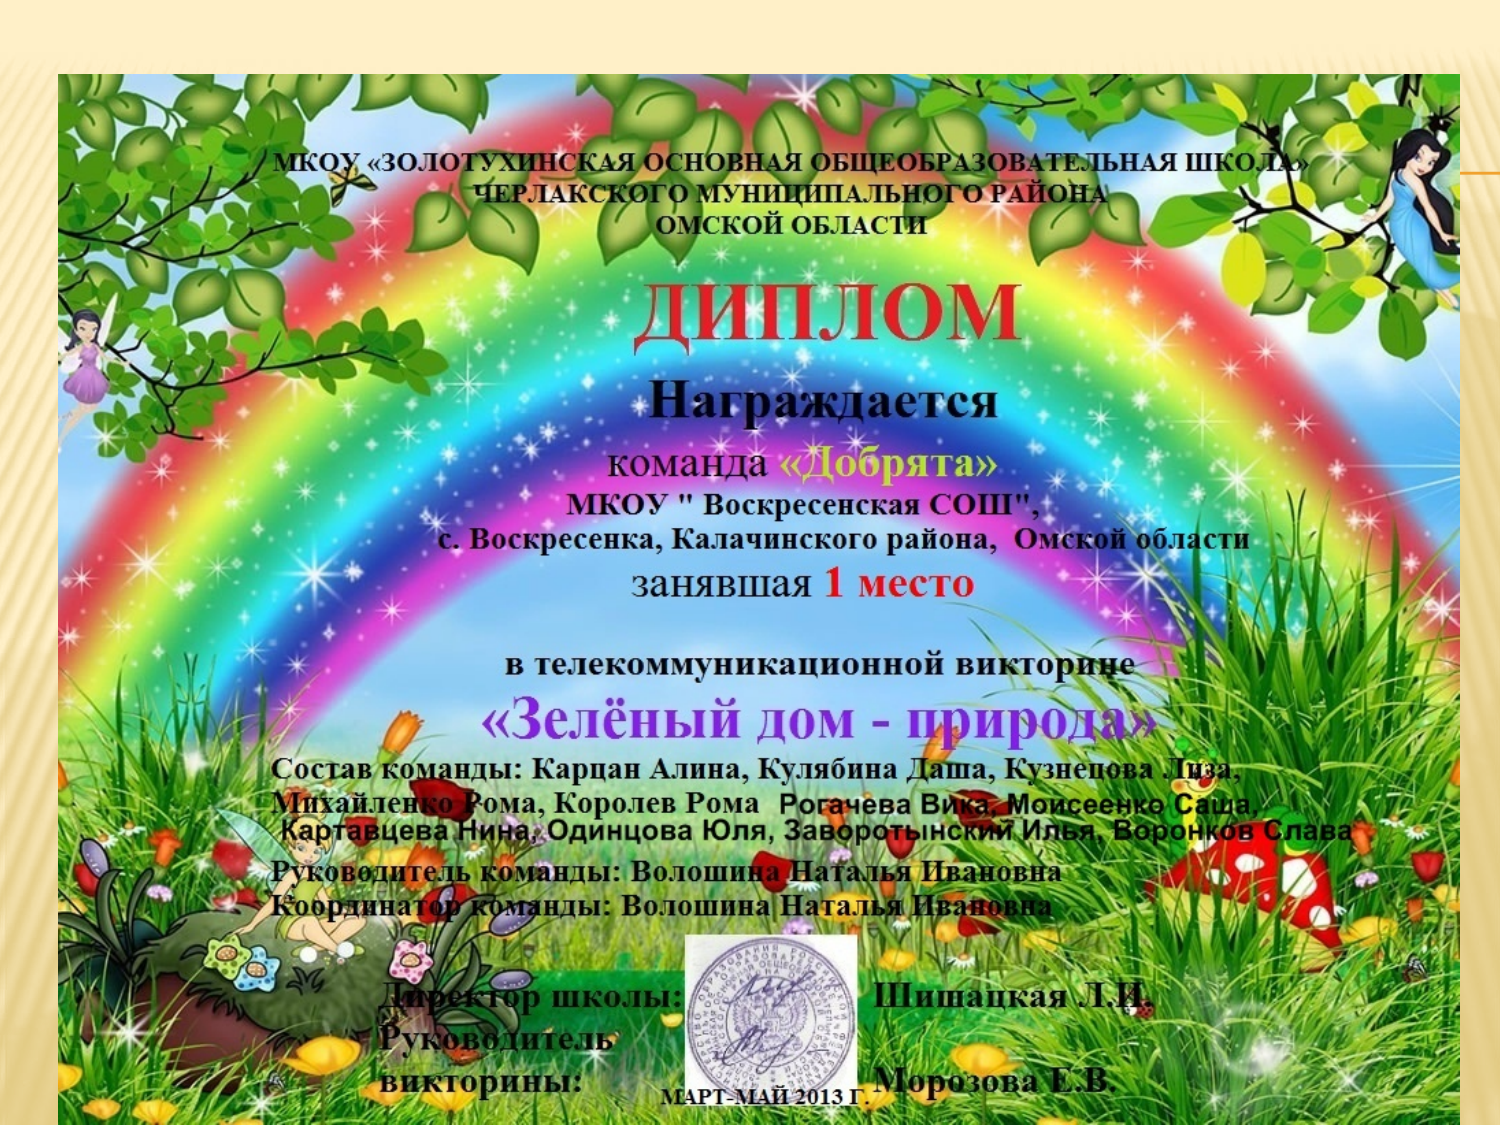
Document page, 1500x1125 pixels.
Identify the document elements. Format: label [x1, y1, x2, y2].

list [58, 74, 1460, 1125]
